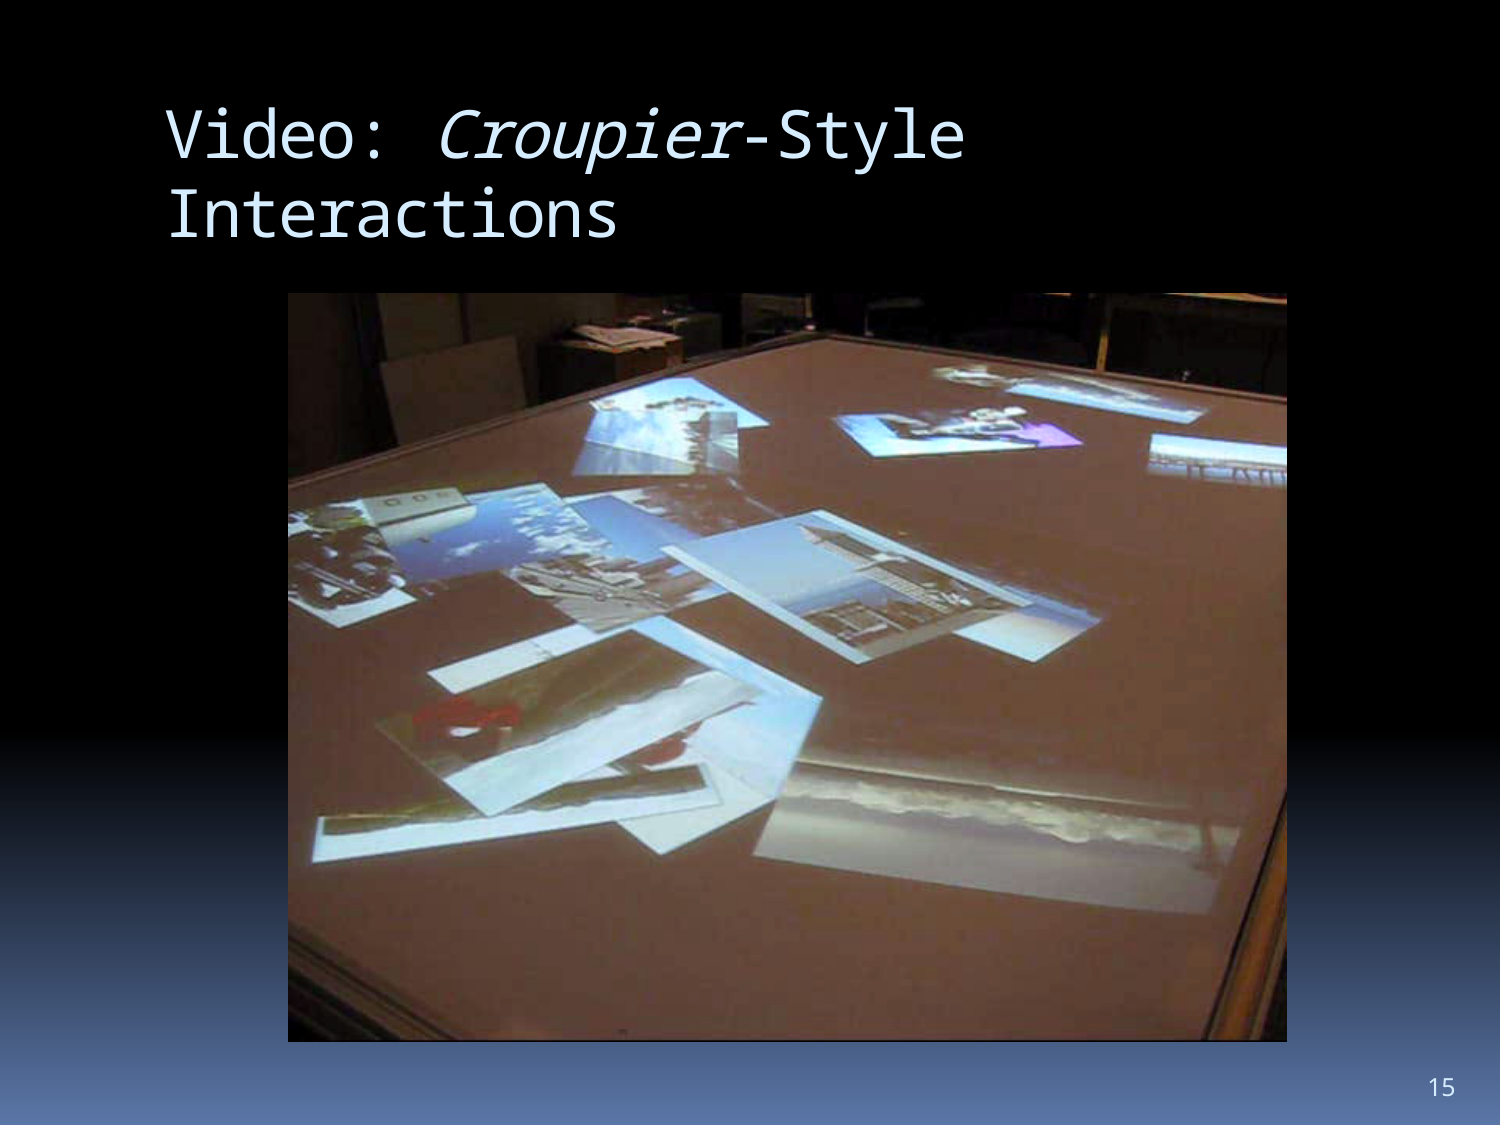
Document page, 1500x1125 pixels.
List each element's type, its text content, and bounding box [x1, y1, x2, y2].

title Video: Croupier-Style Interactions [150, 83, 1425, 234]
slide_number 15 [1412, 1052, 1488, 1113]
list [287, 292, 1288, 1044]
